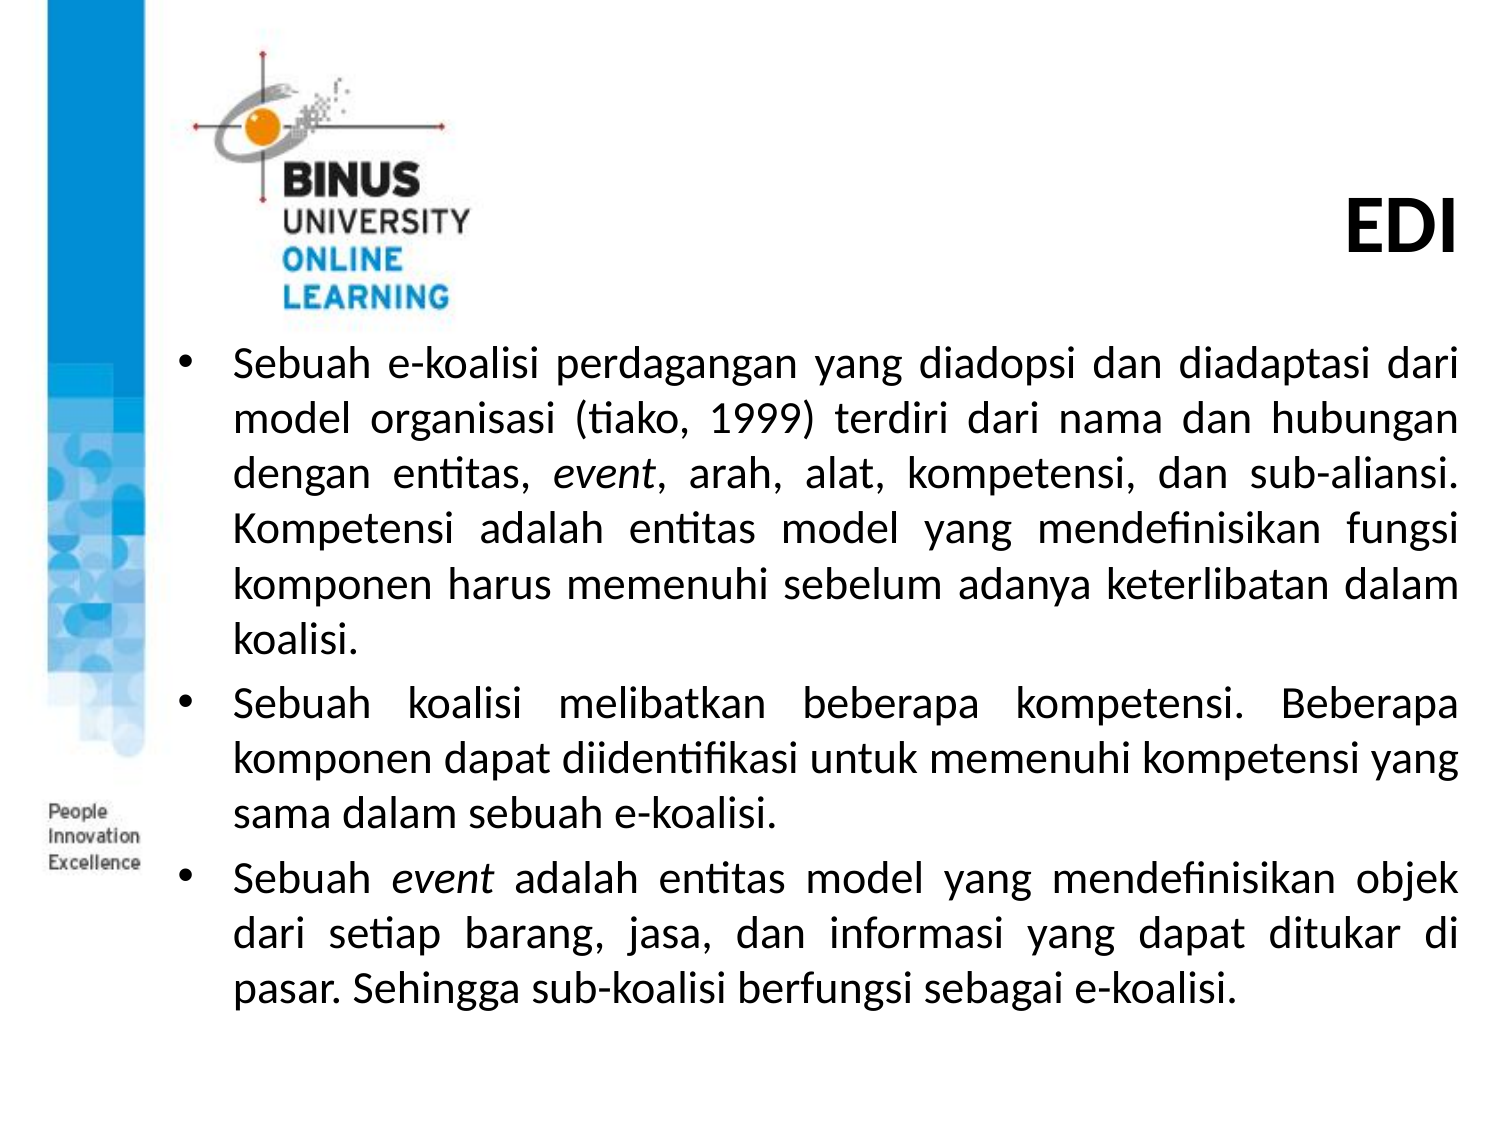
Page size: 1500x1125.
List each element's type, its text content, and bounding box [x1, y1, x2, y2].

picture [0, 0, 1500, 1125]
title EDI [549, 125, 1475, 313]
list Sebuah e-koalisi perdagangan yang diadopsi dan diadaptasi dari model organisasi (tiako, 1999) terdiri dari nama dan hubungan dengan entitas, event, arah, alat, kompetensi, dan sub-aliansi. Kompetensi adalah entitas model yang mendefinisikan fungsi komponen harus memenuhi sebelum adanya keterlibatan dalam koalisi. Sebuah koalisi melibatkan beberapa kompetensi. Beberapa komponen dapat diidentifikasi untuk memenuhi kompetensi yang sama dalam sebuah e-koalisi. Sebuah event adalah entitas model yang mendefinisikan objek dari setiap barang, jasa, dan informasi yang dapat ditukar di pasar. Sehingga sub-koalisi berfungsi sebagai e-koalisi. [162, 324, 1475, 1025]
